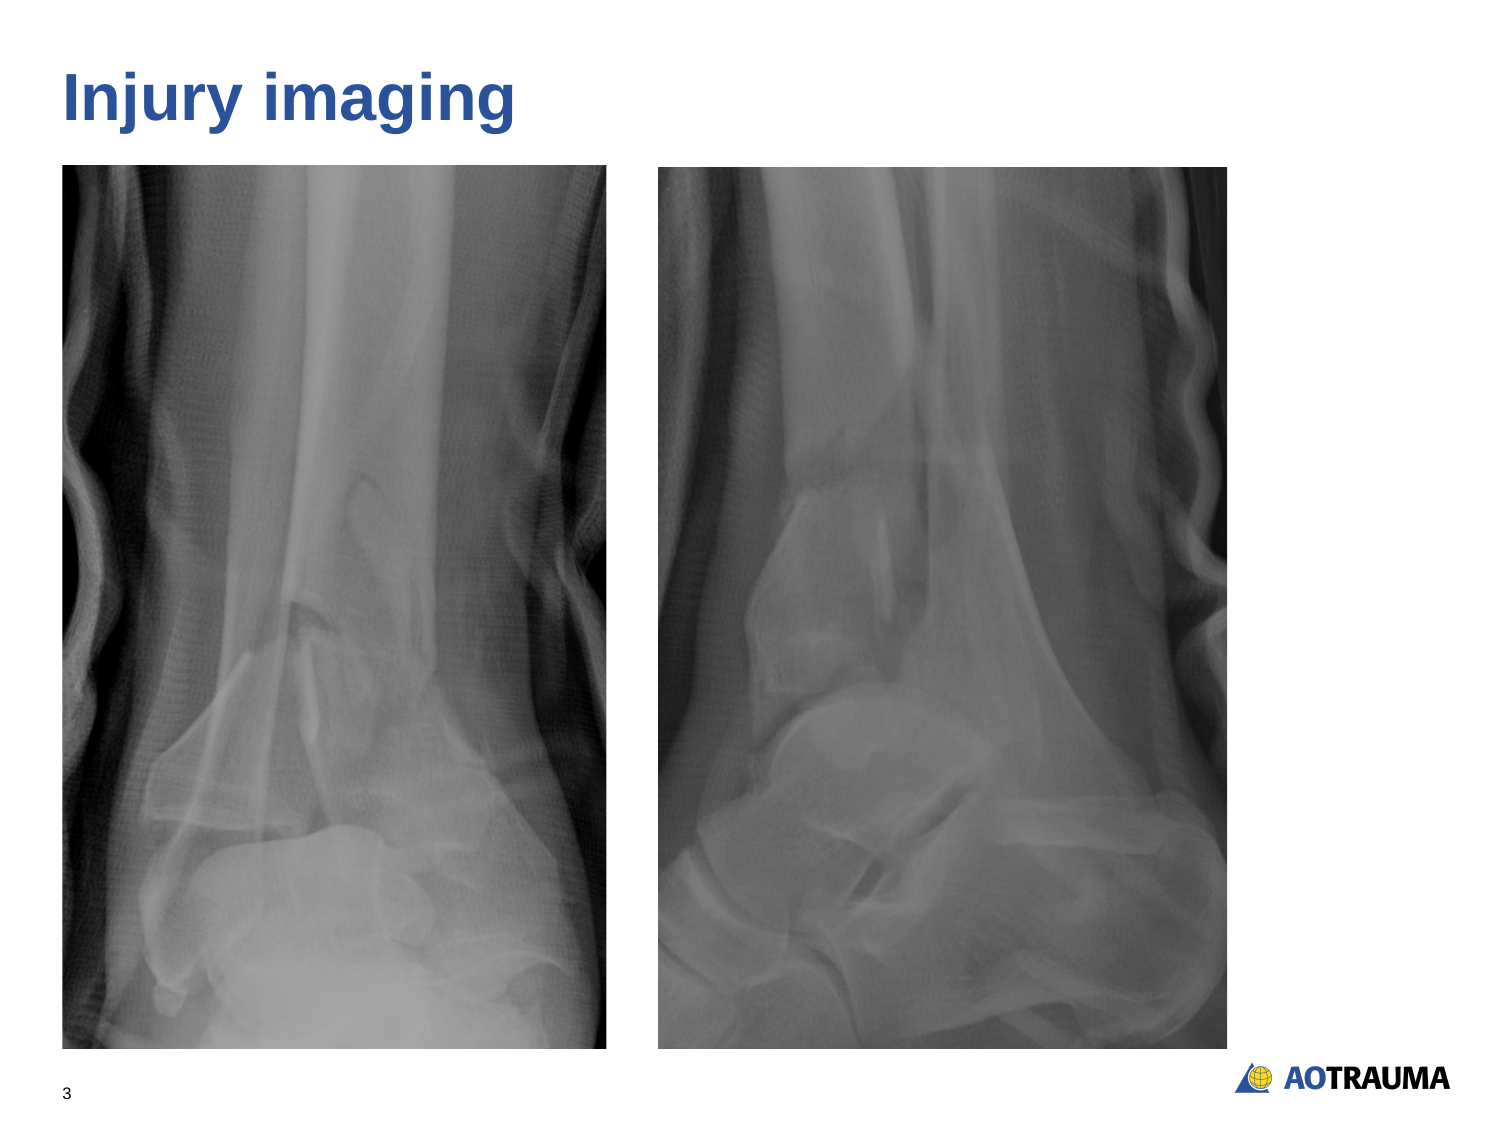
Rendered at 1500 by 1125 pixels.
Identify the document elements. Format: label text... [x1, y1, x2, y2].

picture [62, 165, 607, 1050]
picture [1234, 1062, 1500, 1104]
picture [657, 167, 1228, 1050]
title Injury imaging [62, 62, 1421, 213]
slide_number 3 [62, 1082, 413, 1119]
